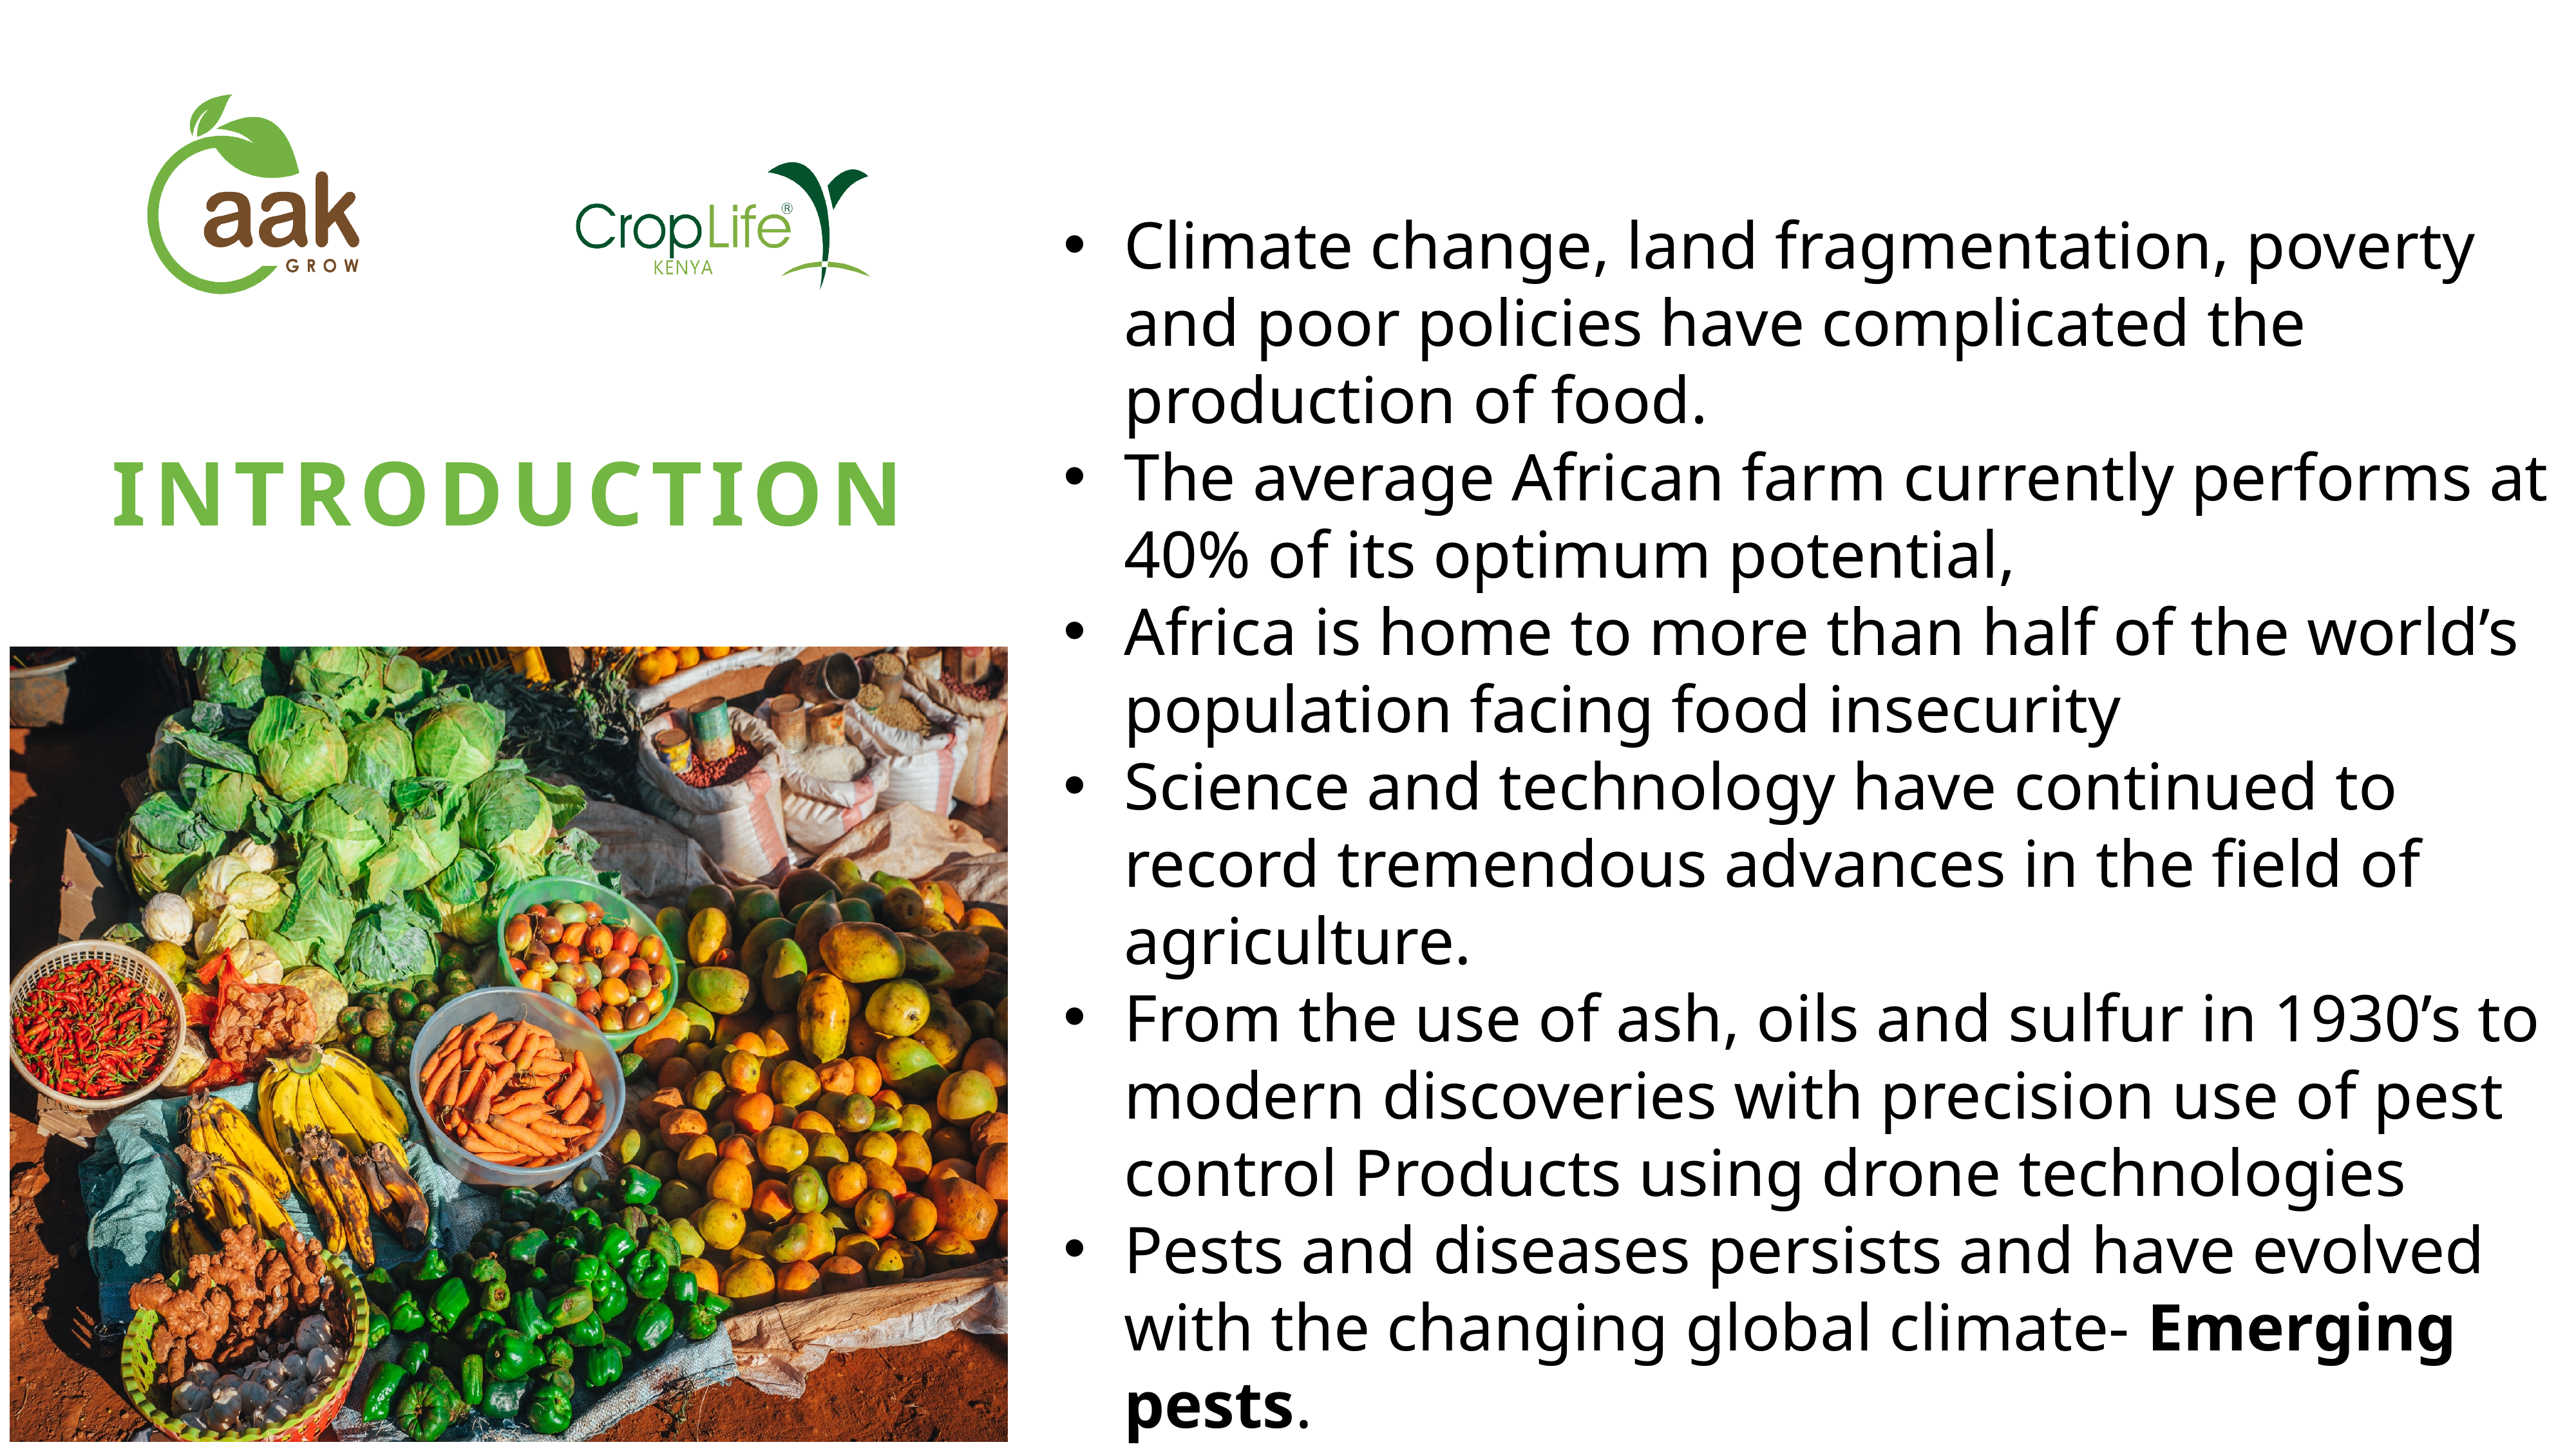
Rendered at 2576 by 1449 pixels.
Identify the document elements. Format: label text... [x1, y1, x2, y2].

text_box Climate change, land fragmentation, poverty and poor policies have complicated the production of food. The average African farm currently performs at 40% of its optimum potential, Africa is home to more than half of the world’s population facing food insecurity Science and technology have continued to record tremendous advances in the field of agriculture. From the use of ash, oils and sulfur in 1930’s to modern discoveries with precision use of pest control Products using drone technologies Pests and diseases persists and have evolved with the changing global climate- Emerging pests. [1054, 200, 2576, 1449]
picture [135, 65, 883, 323]
text_box INTRODUCTION [106, 431, 999, 549]
text_box [757, 469, 1054, 566]
picture [10, 647, 1008, 1443]
